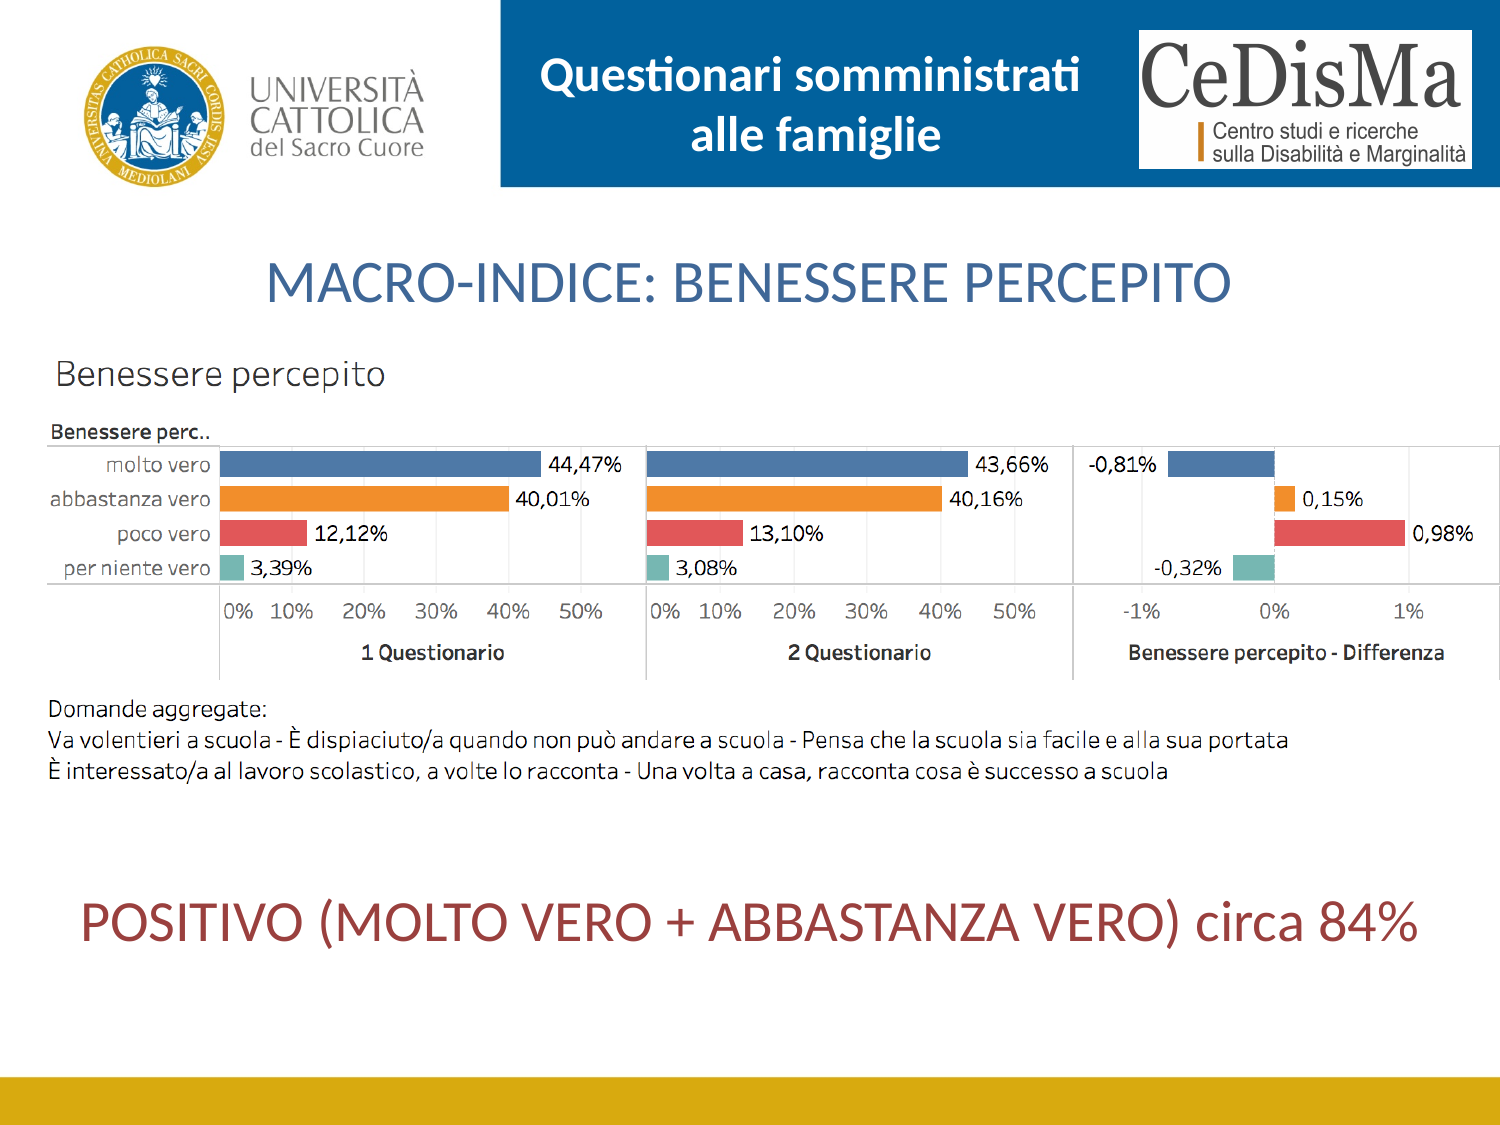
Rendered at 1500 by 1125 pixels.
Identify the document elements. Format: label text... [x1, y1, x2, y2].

text_box Questionari somministrati alle famiglie [532, 33, 1101, 169]
text_box POSITIVO (MOLTO VERO + ABBASTANZA VERO) circa 84% [72, 875, 1428, 961]
picture [0, 0, 1500, 1125]
text_box MACRO-INDICE: BENESSERE PERCEPITO [258, 234, 1242, 322]
